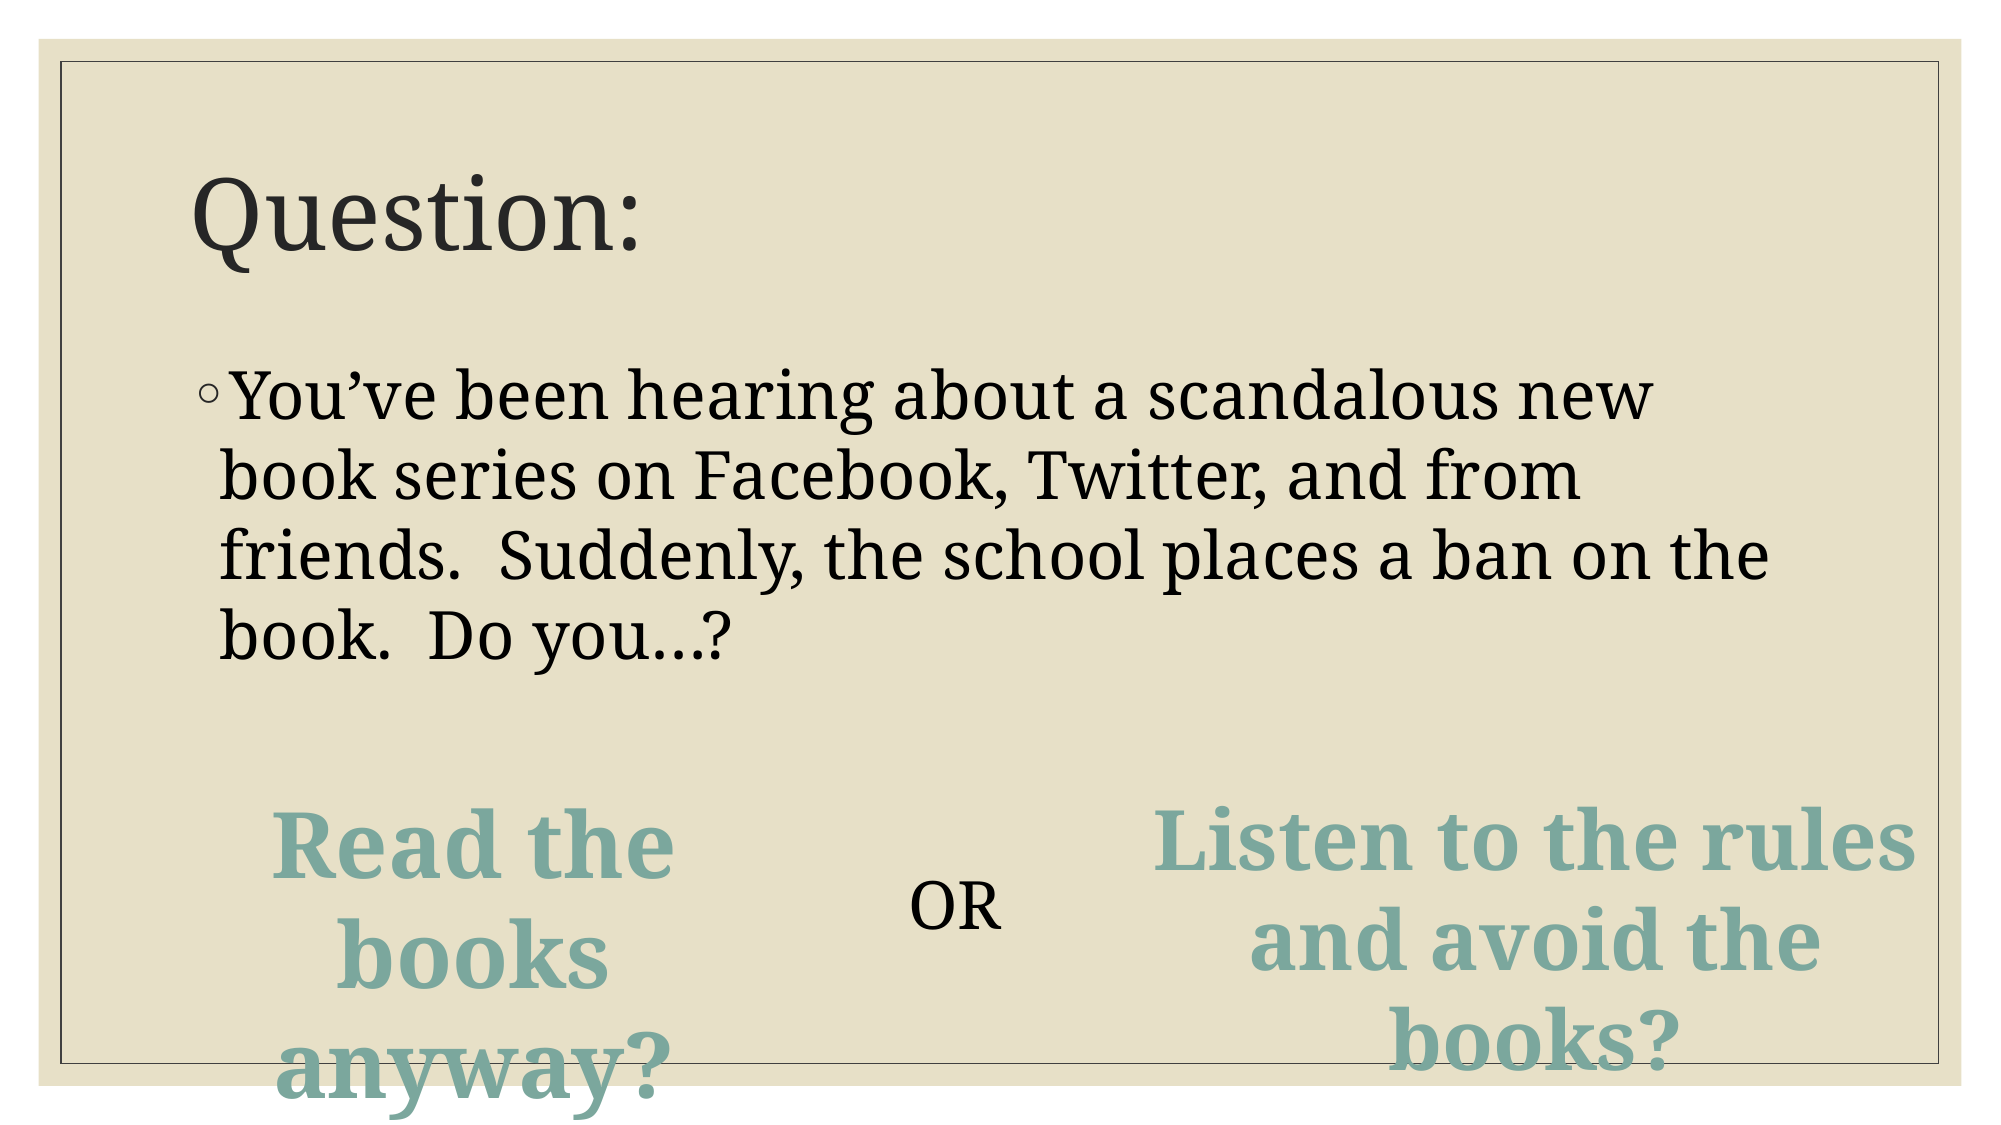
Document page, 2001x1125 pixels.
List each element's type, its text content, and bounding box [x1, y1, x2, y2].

title Question: [174, 105, 1825, 331]
list You’ve been hearing about a scandalous new book series on Facebook, Twitter, and from friends. Suddenly, the school places a ban on the book. Do you…? [174, 345, 1825, 983]
text_box OR [878, 855, 1031, 951]
text_box Read the books anyway? [122, 779, 827, 1125]
text_box Listen to the rules and avoid the books? [1136, 779, 1936, 1095]
